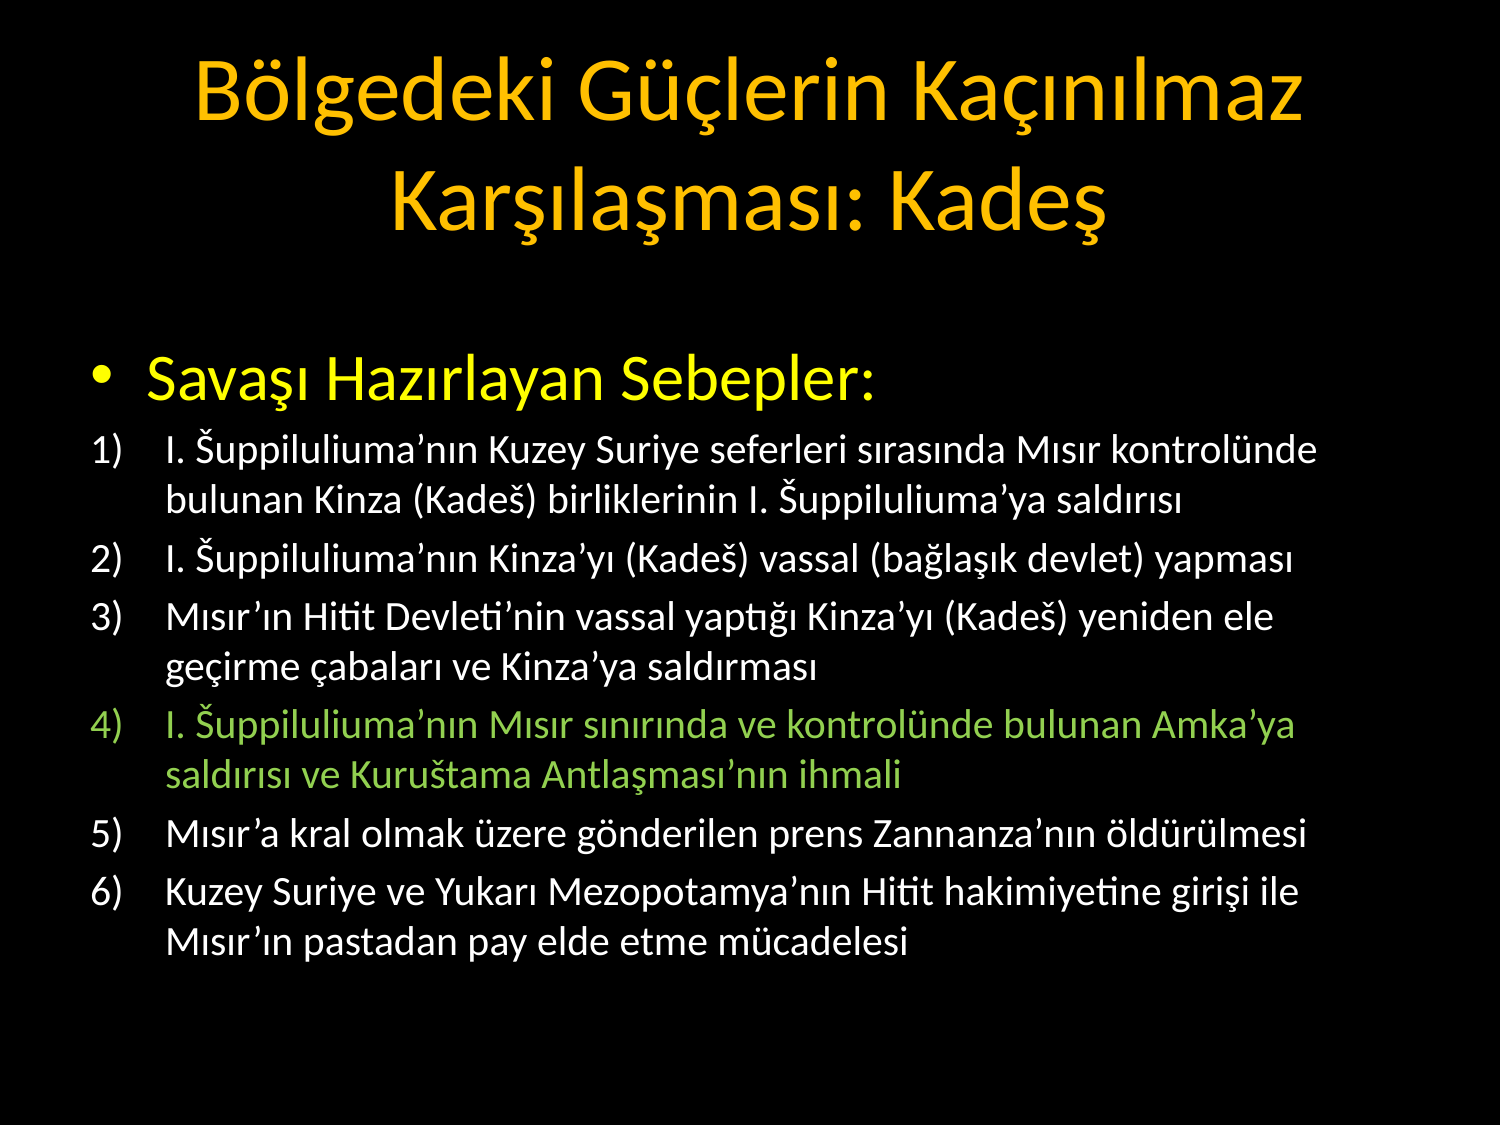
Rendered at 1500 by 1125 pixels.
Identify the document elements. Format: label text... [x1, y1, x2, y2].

title Bölgedeki Güçlerin Kaçınılmaz Karşılaşması: Kadeş [74, 44, 1426, 233]
list Savaşı Hazırlayan Sebepler: I. Šuppiluliuma’nın Kuzey Suriye seferleri sırasında Mısır kontrolünde bulunan Kinza (Kadeš) birliklerinin I. Šuppiluliuma’ya saldırısı I. Šuppiluliuma’nın Kinza’yı (Kadeš) vassal (bağlaşık devlet) yapması Mısır’ın Hitit Devleti’nin vassal yaptığı Kinza’yı (Kadeš) yeniden ele geçirme çabaları ve Kinza’ya saldırması I. Šuppiluliuma’nın Mısır sınırında ve kontrolünde bulunan Amka’ya saldırısı ve Kuruštama Antlaşması’nın ihmali Mısır’a kral olmak üzere gönderilen prens Zannanza’nın öldürülmesi Kuzey Suriye ve Yukarı Mezopotamya’nın Hitit hakimiyetine girişi ile Mısır’ın pastadan pay elde etme mücadelesi [74, 326, 1426, 1095]
